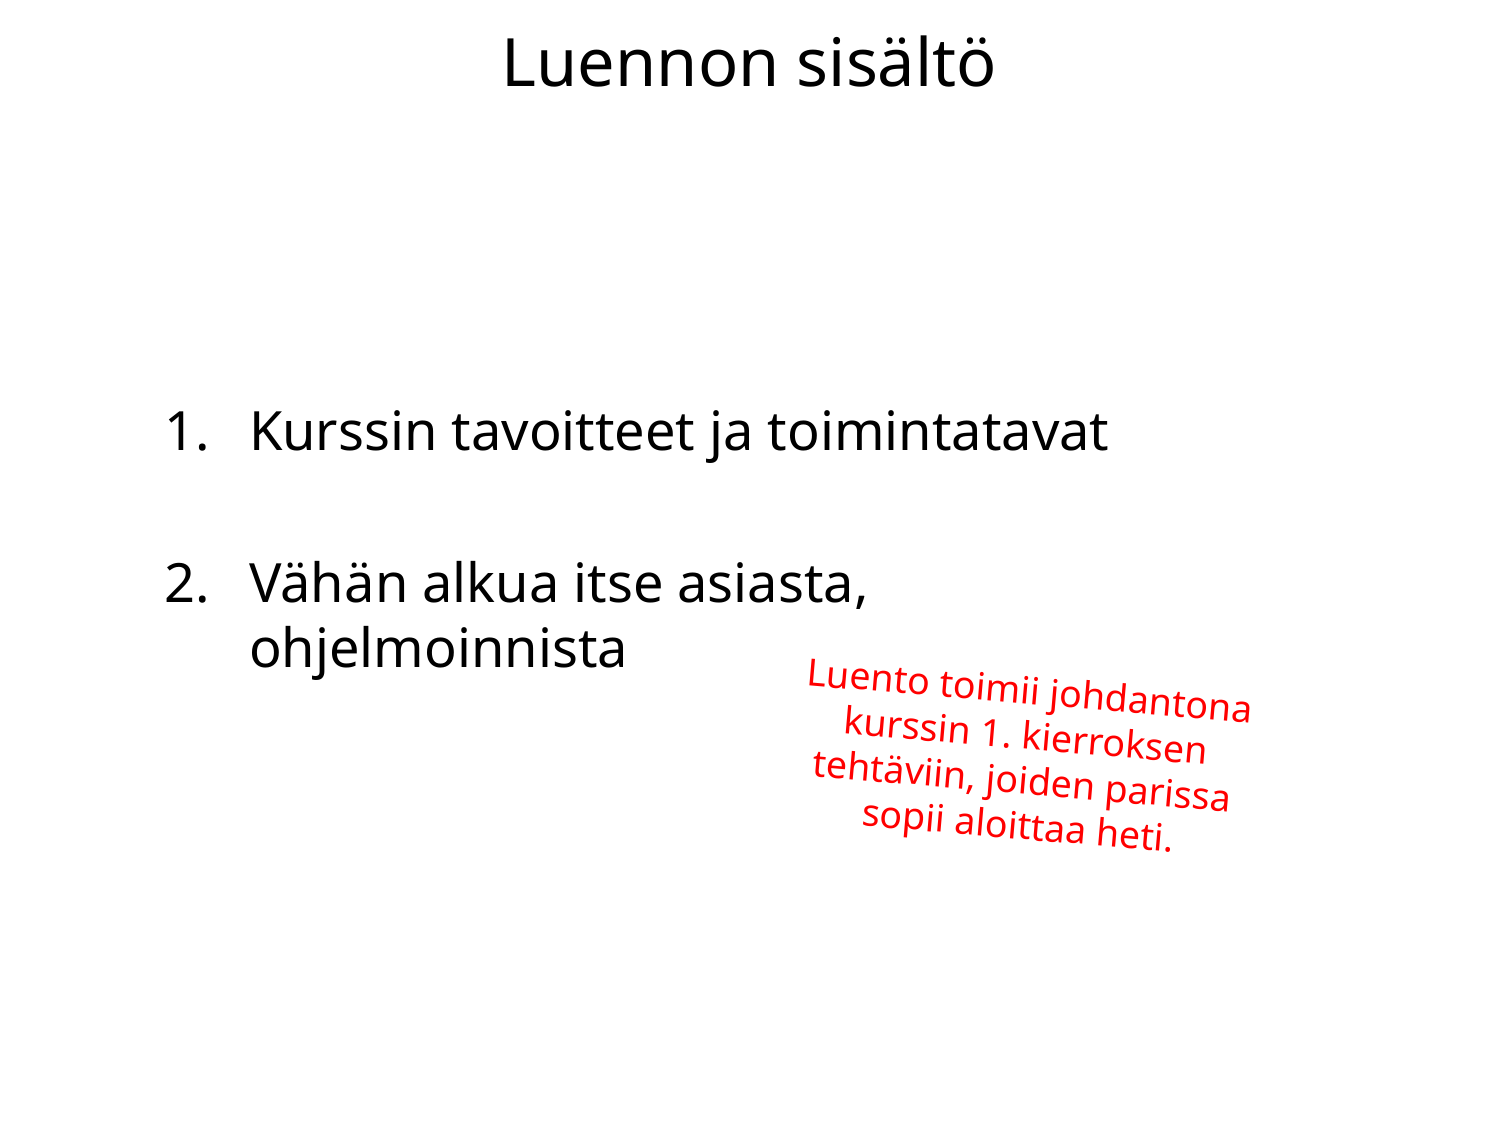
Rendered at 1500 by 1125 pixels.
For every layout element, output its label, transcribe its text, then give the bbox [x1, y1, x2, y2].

text_box Luento toimii johdantona kurssin 1. kierroksen tehtäviin, joiden parissa sopii aloittaa heti. [755, 637, 1293, 877]
title Luennon sisältö [75, 12, 1425, 125]
list Kurssin tavoitteet ja toimintatavat Vähän alkua itse asiasta, ohjelmoinnista [150, 237, 1263, 775]
